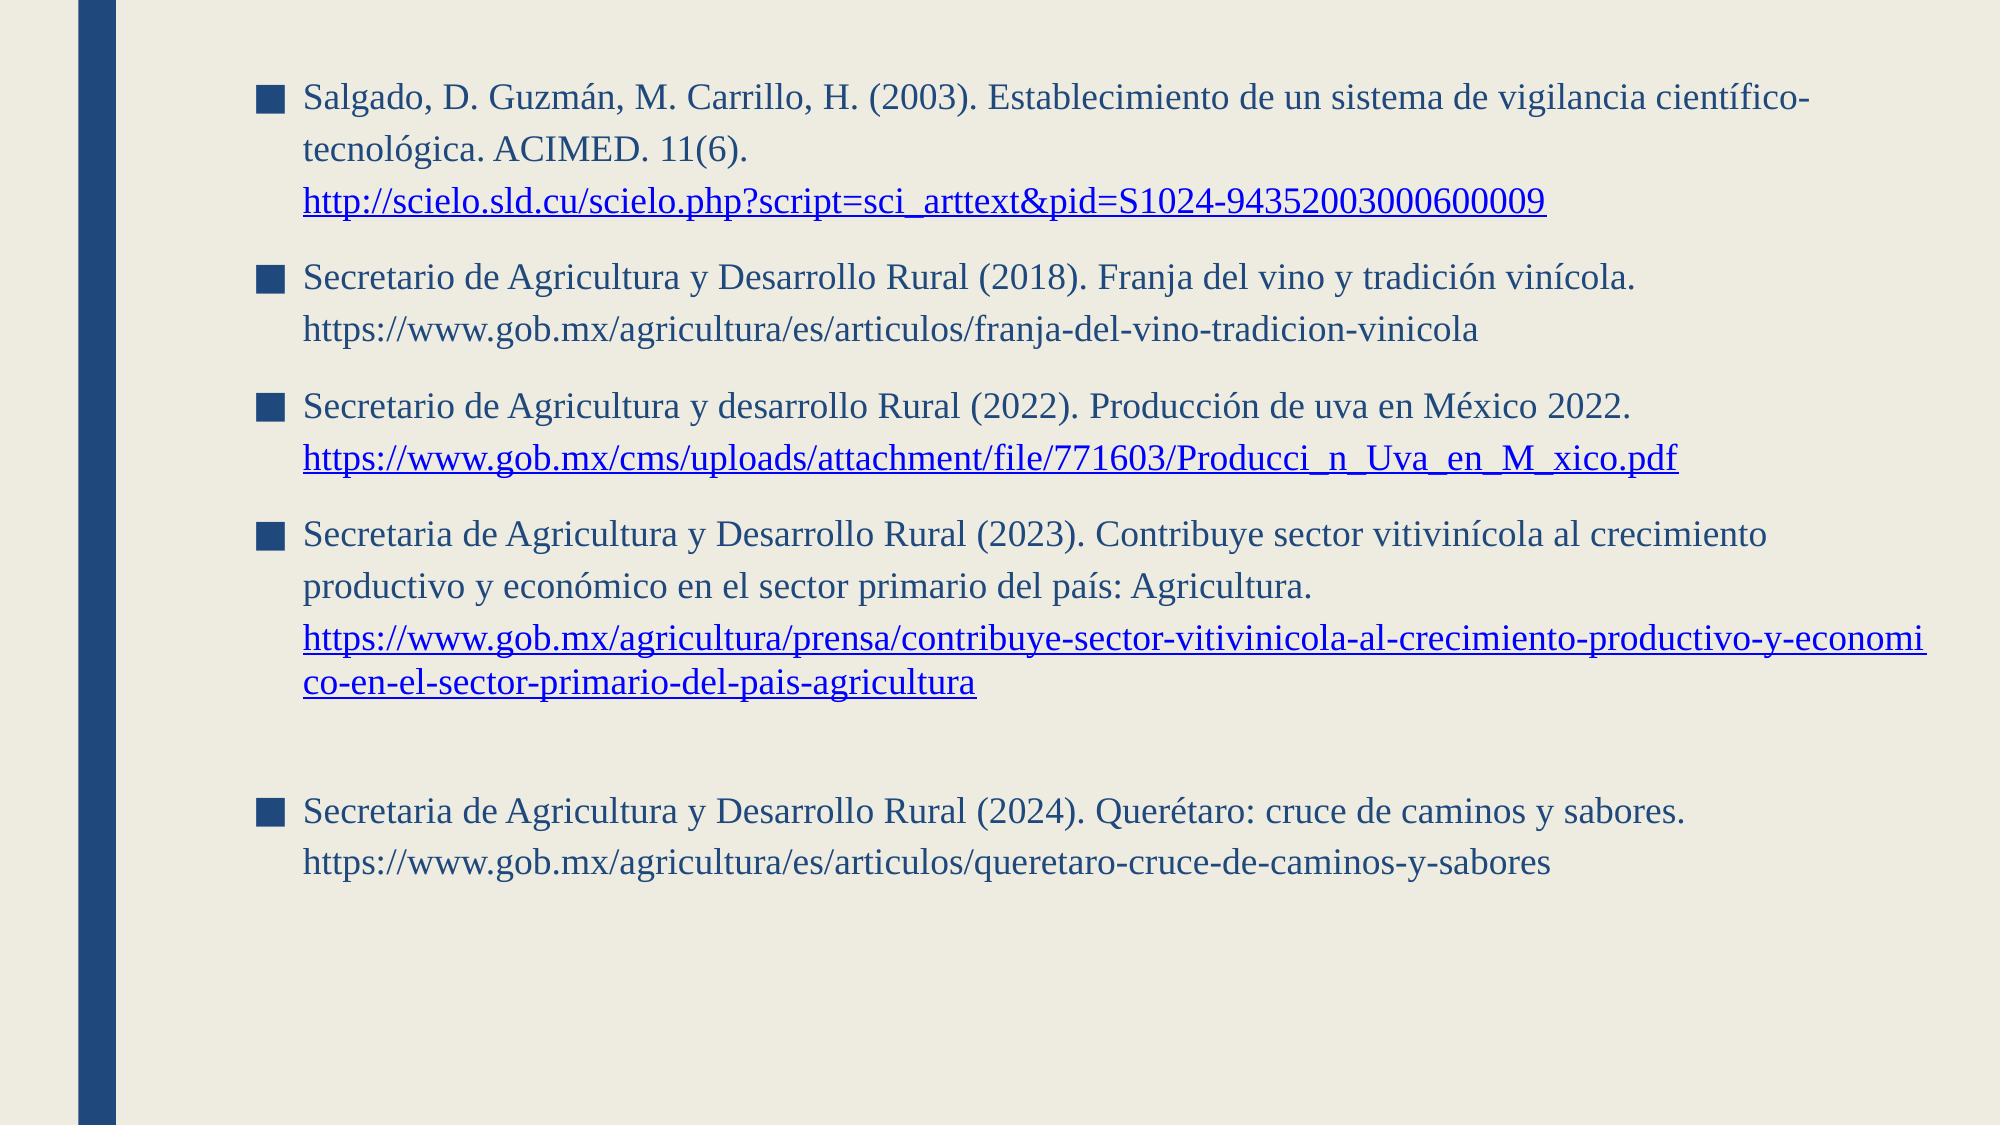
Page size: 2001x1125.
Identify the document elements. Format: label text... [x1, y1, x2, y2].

list Salgado, D. Guzmán, M. Carrillo, H. (2003). Establecimiento de un sistema de vigilancia científico-tecnológica. ACIMED. 11(6). http://scielo.sld.cu/scielo.php?script=sci_arttext&pid=S1024-94352003000600009 Secretario de Agricultura y Desarrollo Rural (2018). Franja del vino y tradición vinícola. https://www.gob.mx/agricultura/es/articulos/franja-del-vino-tradicion-vinicola Secretario de Agricultura y desarrollo Rural (2022). Producción de uva en México 2022. https://www.gob.mx/cms/uploads/attachment/file/771603/Producci_n_Uva_en_M_xico.pdf Secretaria de Agricultura y Desarrollo Rural (2023). Contribuye sector vitivinícola al crecimiento productivo y económico en el sector primario del país: Agricultura. https://www.gob.mx/agricultura/prensa/contribuye-sector-vitivinicola-al-crecimiento-productivo-y-economico-en-el-sector-primario-del-pais-agricultura Secretaria de Agricultura y Desarrollo Rural (2024). Querétaro: cruce de caminos y sabores. https://www.gob.mx/agricultura/es/articulos/queretaro-cruce-de-caminos-y-sabores [225, 57, 1943, 1125]
